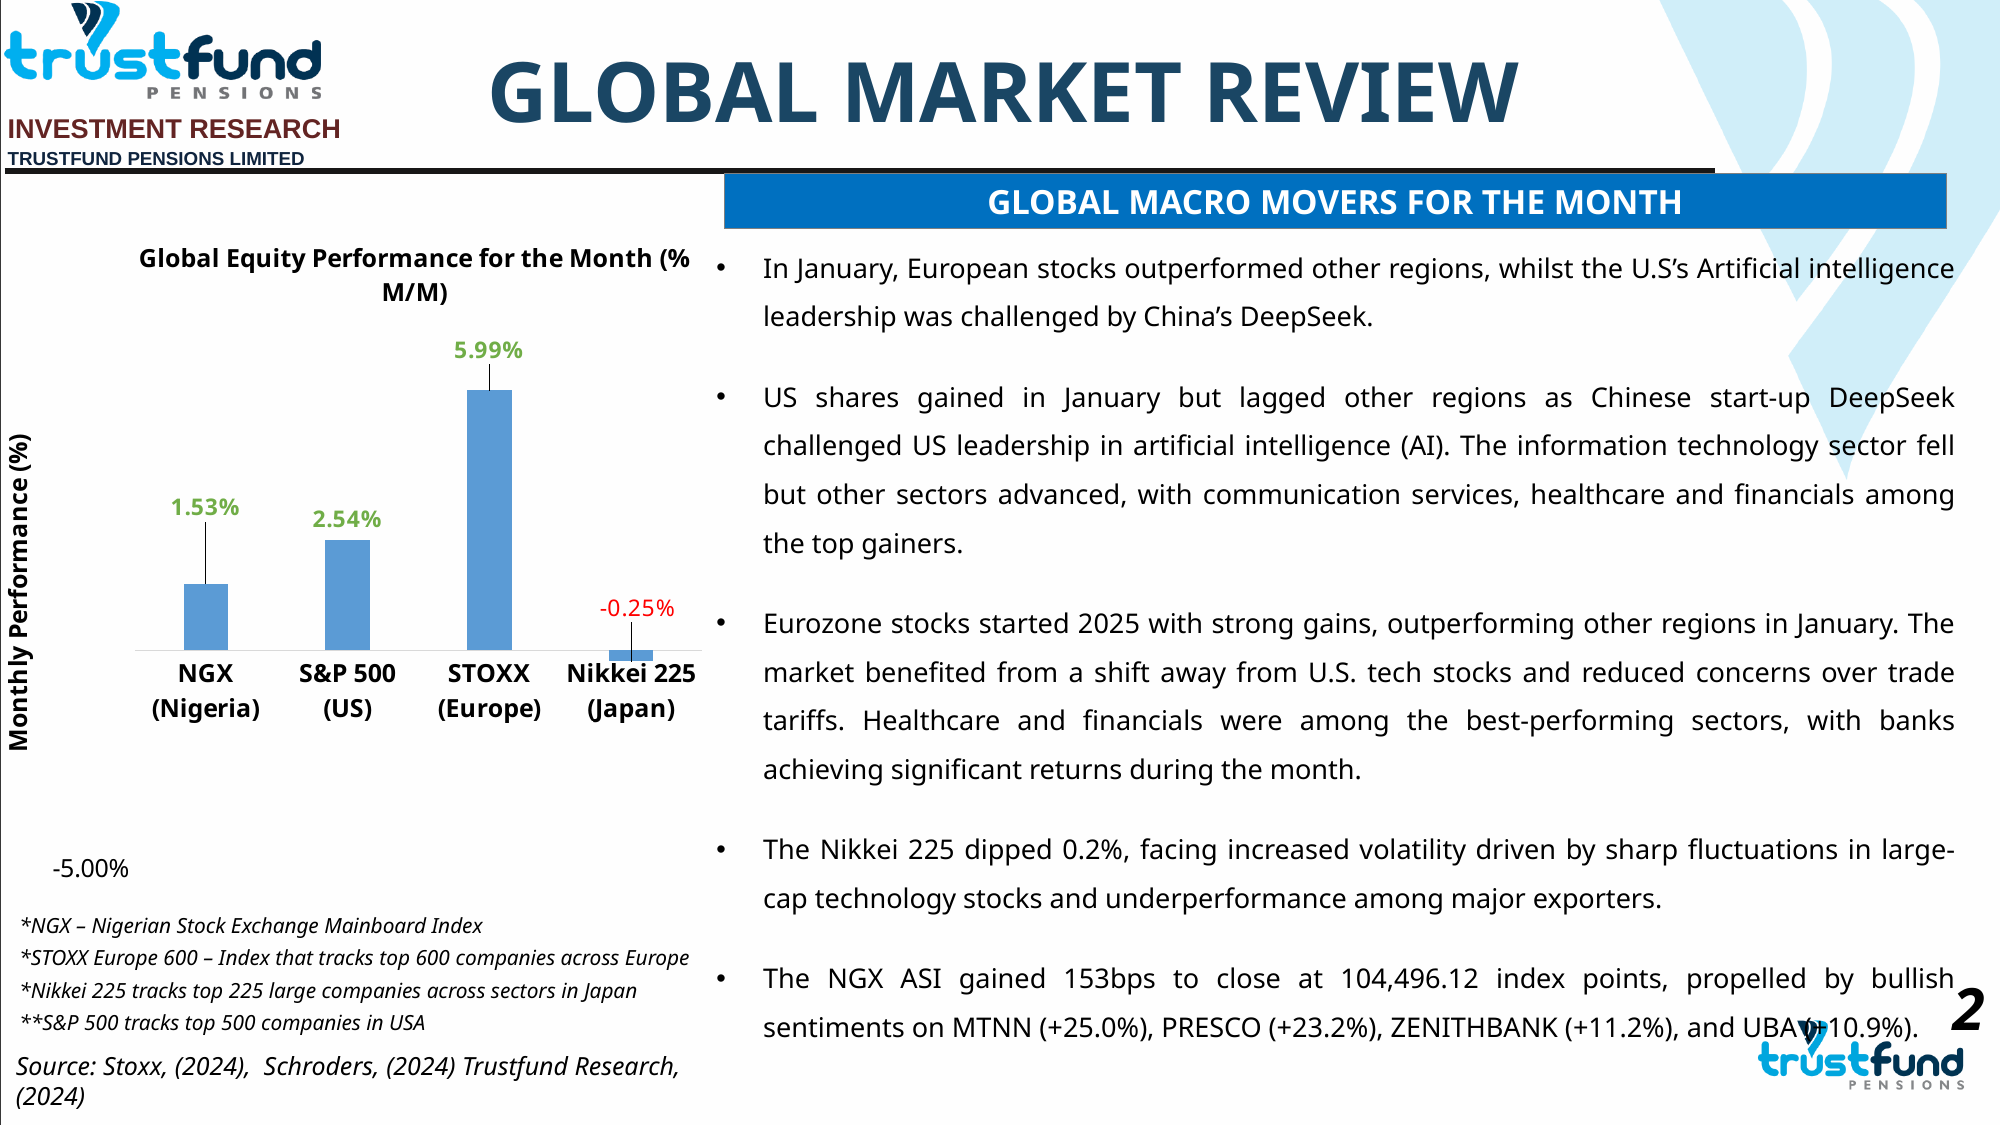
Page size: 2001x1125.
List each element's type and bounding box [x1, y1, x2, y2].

chart [0, 173, 725, 888]
picture [0, 0, 2000, 1125]
